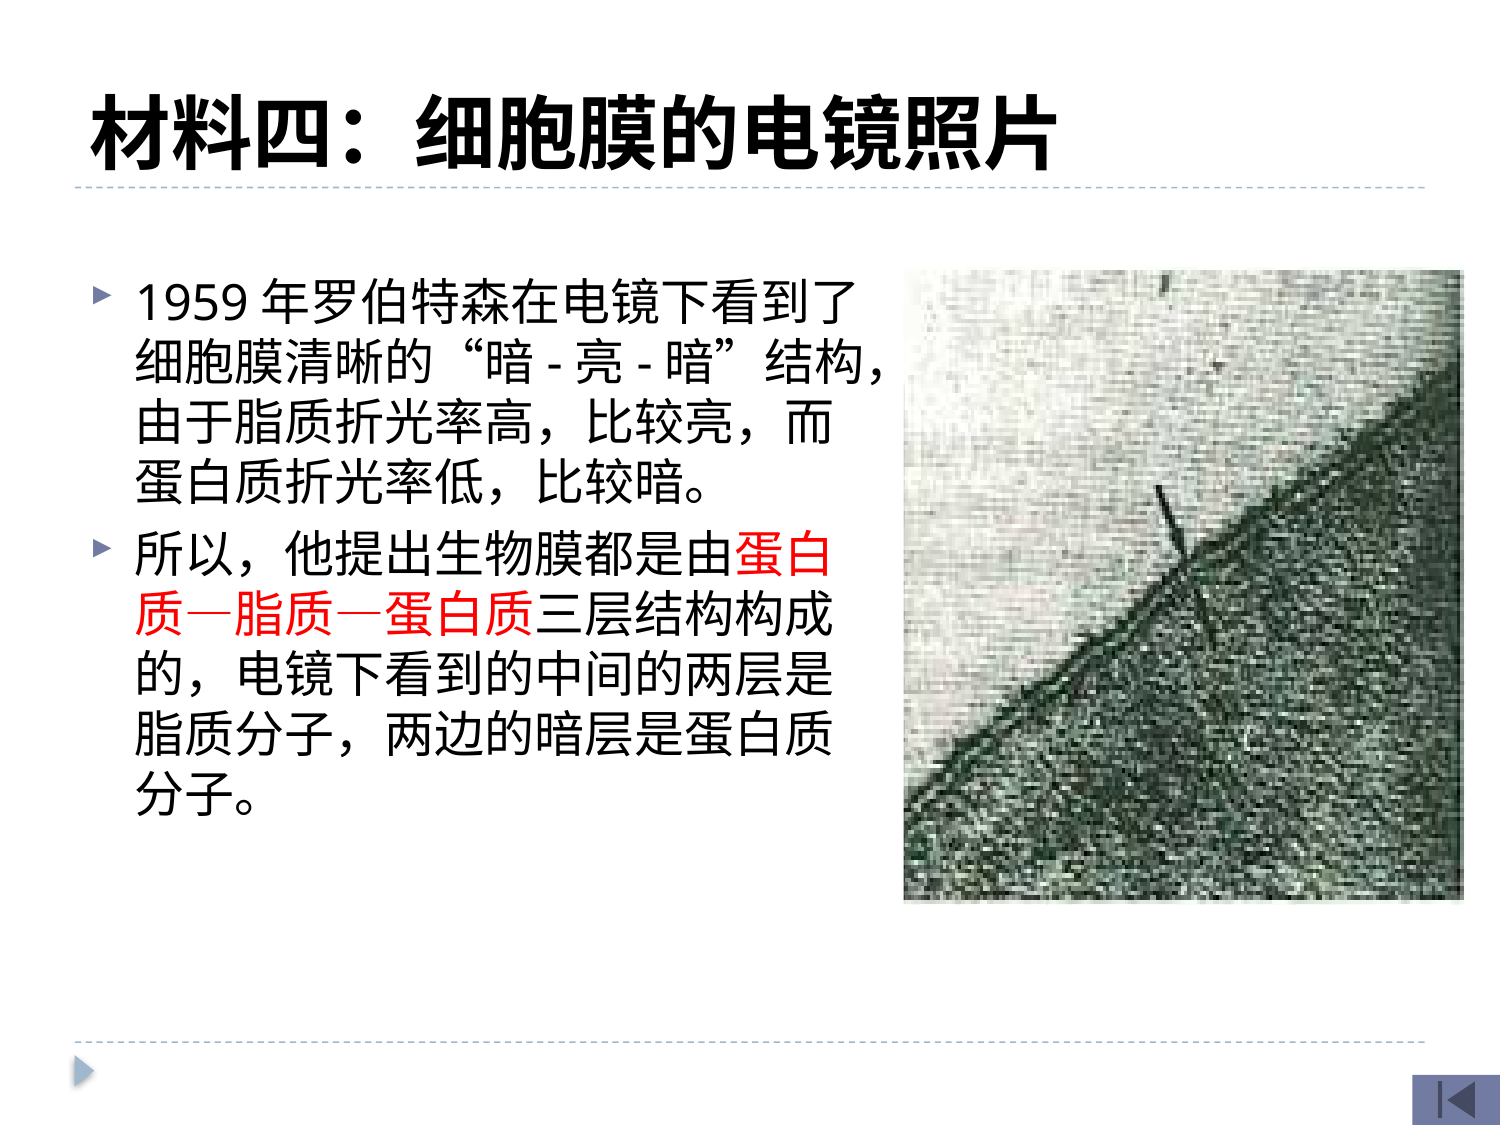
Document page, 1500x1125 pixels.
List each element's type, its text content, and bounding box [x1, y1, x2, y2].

picture [903, 266, 1466, 906]
list 1959年罗伯特森在电镜下看到了细胞膜清晰的“暗-亮-暗”结构，由于脂质折光率高，比较亮，而蛋白质折光率低，比较暗。 所以，他提出生物膜都是由蛋白质—脂质—蛋白质三层结构构成的，电镜下看到的中间的两层是脂质分子，两边的暗层是蛋白质分子。 [75, 262, 892, 1005]
title 材料四：细胞膜的电镜照片 [75, 24, 1425, 188]
text_box [1412, 1074, 1500, 1125]
